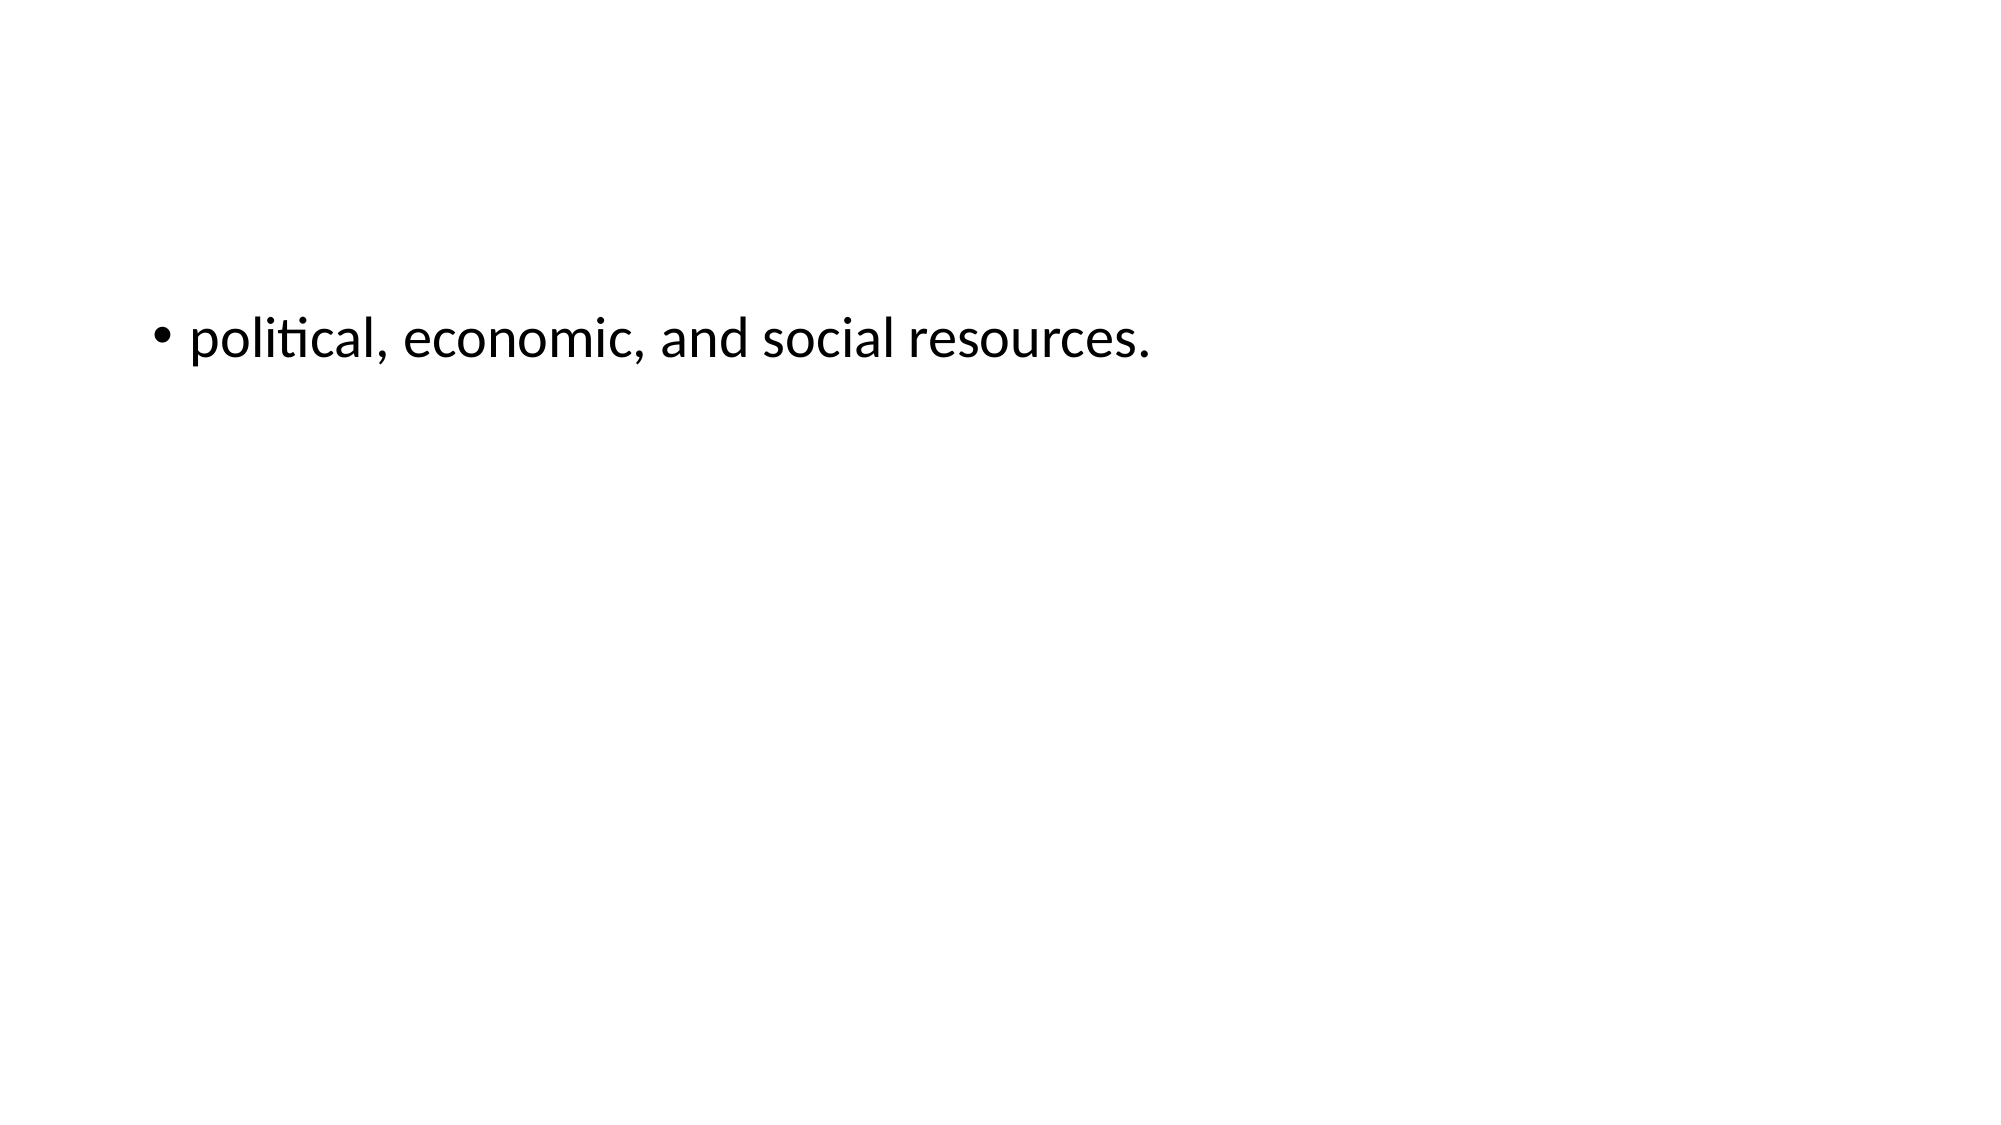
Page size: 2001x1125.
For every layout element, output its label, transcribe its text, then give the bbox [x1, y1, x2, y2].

list political, economic, and social resources. [137, 299, 1863, 1014]
